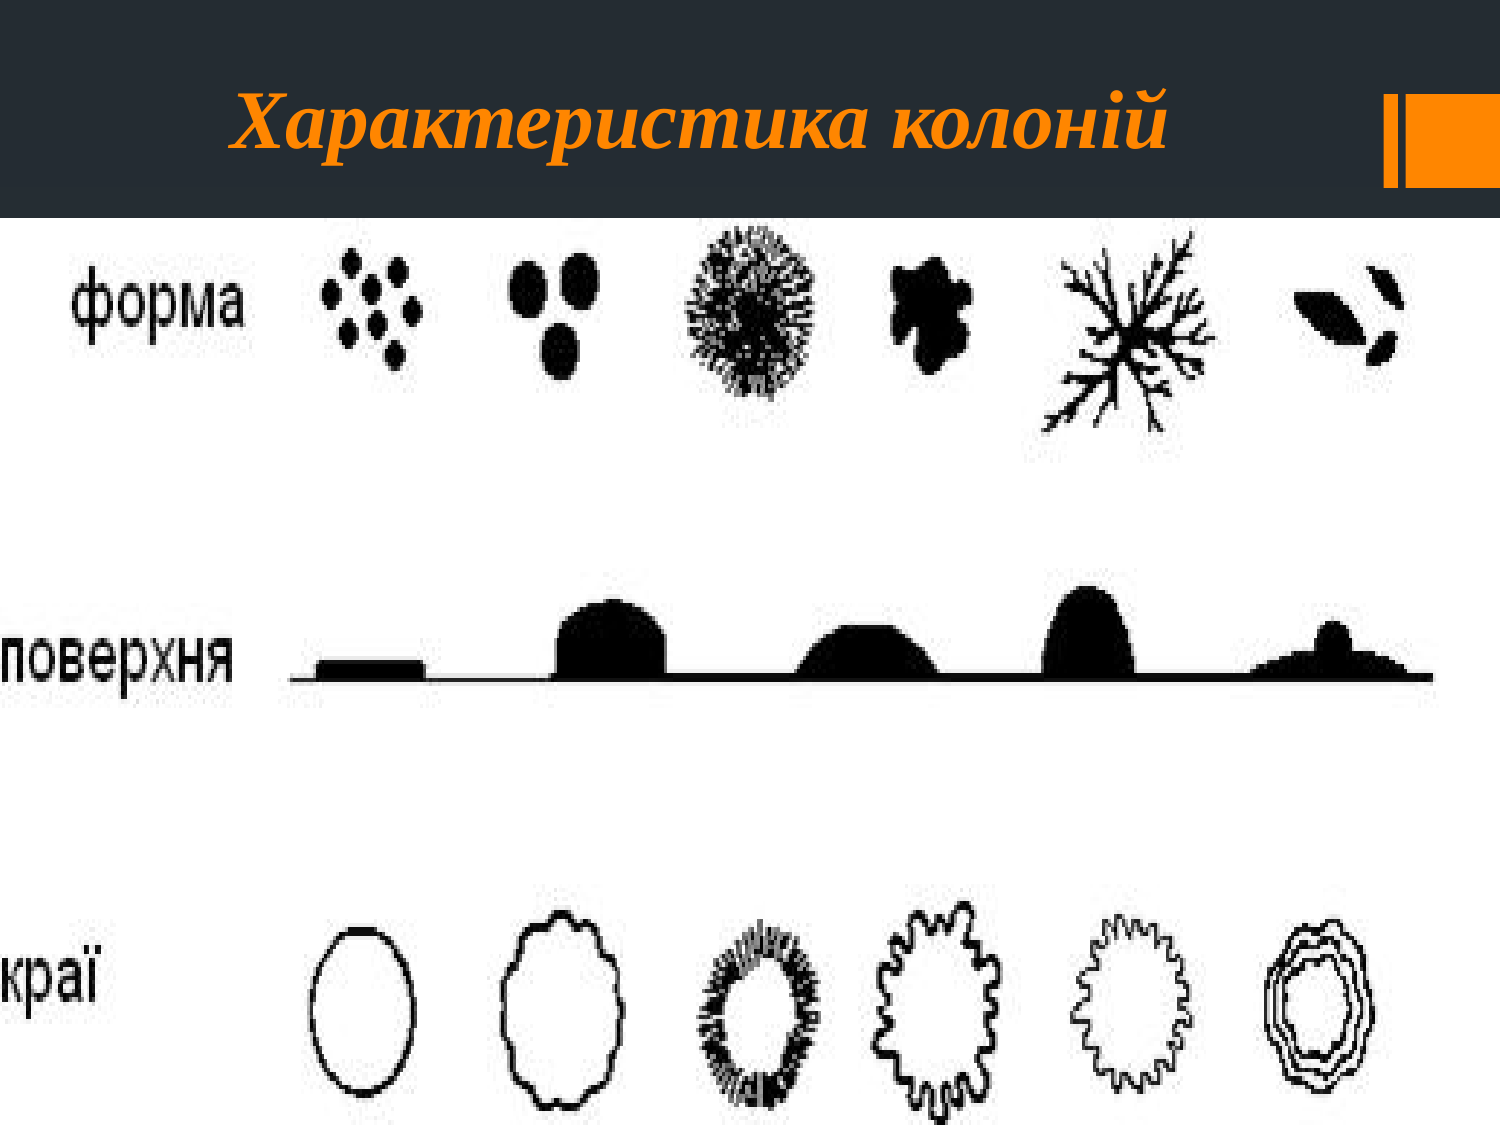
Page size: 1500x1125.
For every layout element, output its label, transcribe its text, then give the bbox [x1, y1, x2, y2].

picture [0, 218, 1500, 1125]
title Характеристика колоній [53, 30, 1348, 173]
